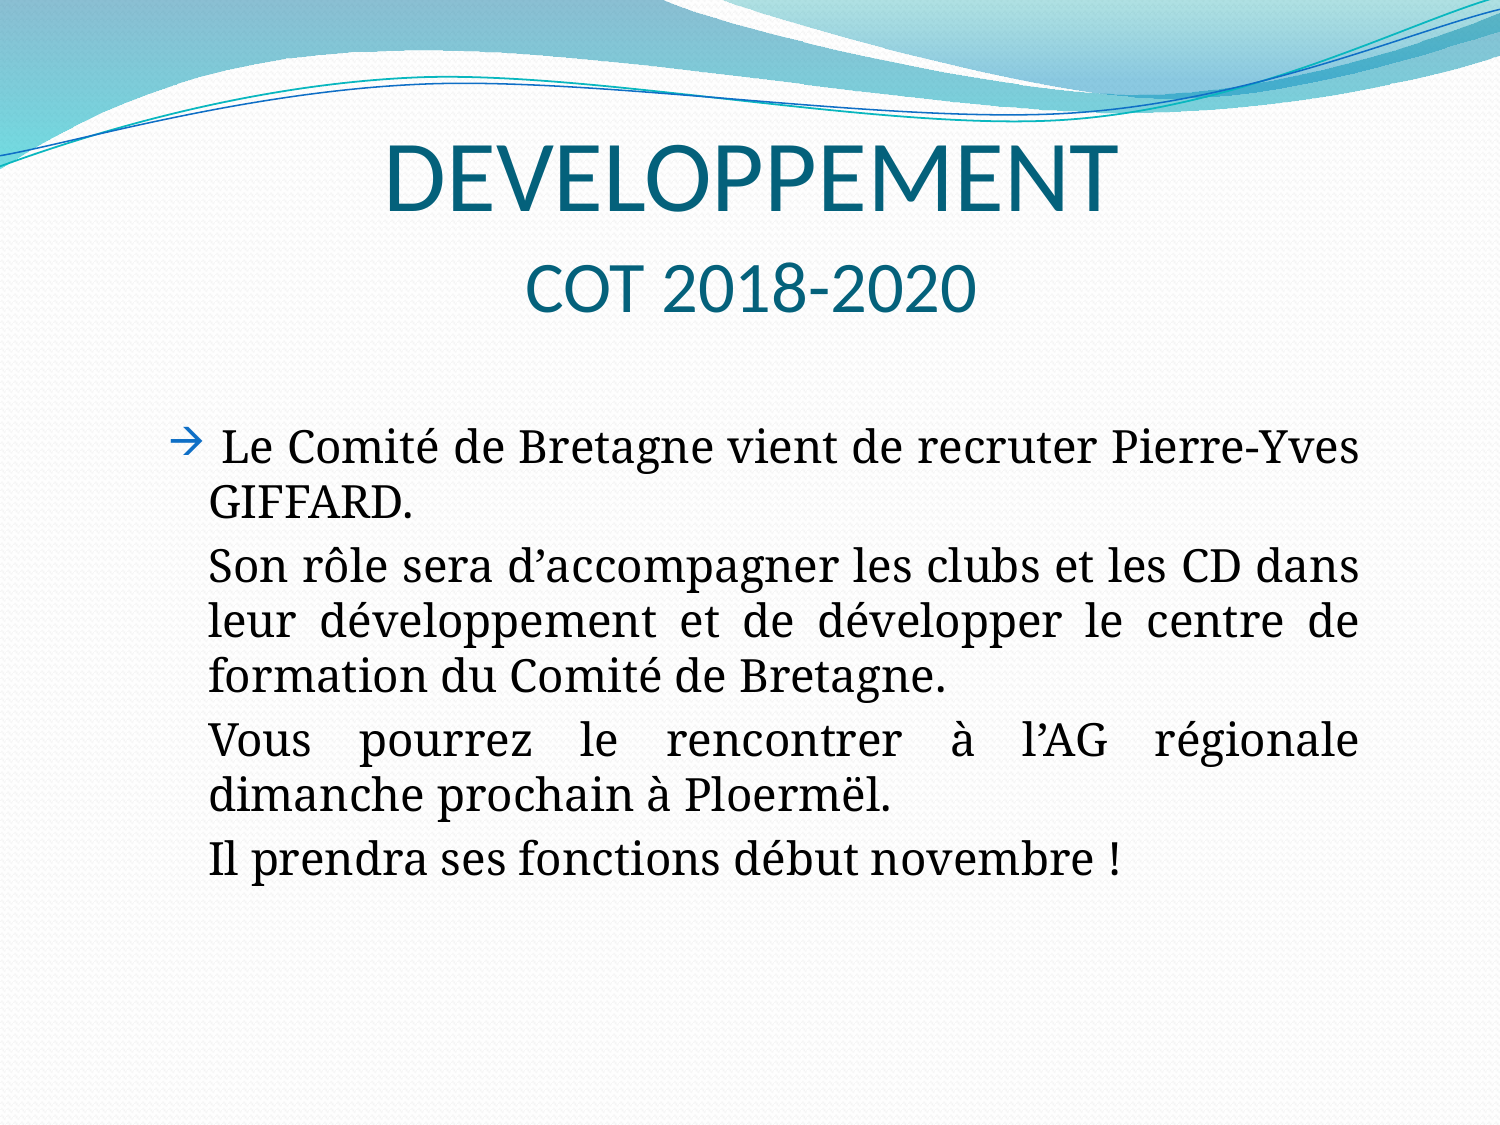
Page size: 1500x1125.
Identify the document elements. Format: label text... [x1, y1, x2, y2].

text_box Le Comité de Bretagne vient de recruter Pierre-Yves GIFFARD. Son rôle sera d’accompagner les clubs et les CD dans leur développement et de développer le centre de formation du Comité de Bretagne. Vous pourrez le rencontrer à l’AG régionale dimanche prochain à Ploermël. Il prendra ses fonctions début novembre ! [88, 361, 1376, 1035]
text_box COT 2018-2020 [76, 231, 1427, 327]
title DEVELOPPEMENT [76, 101, 1427, 231]
